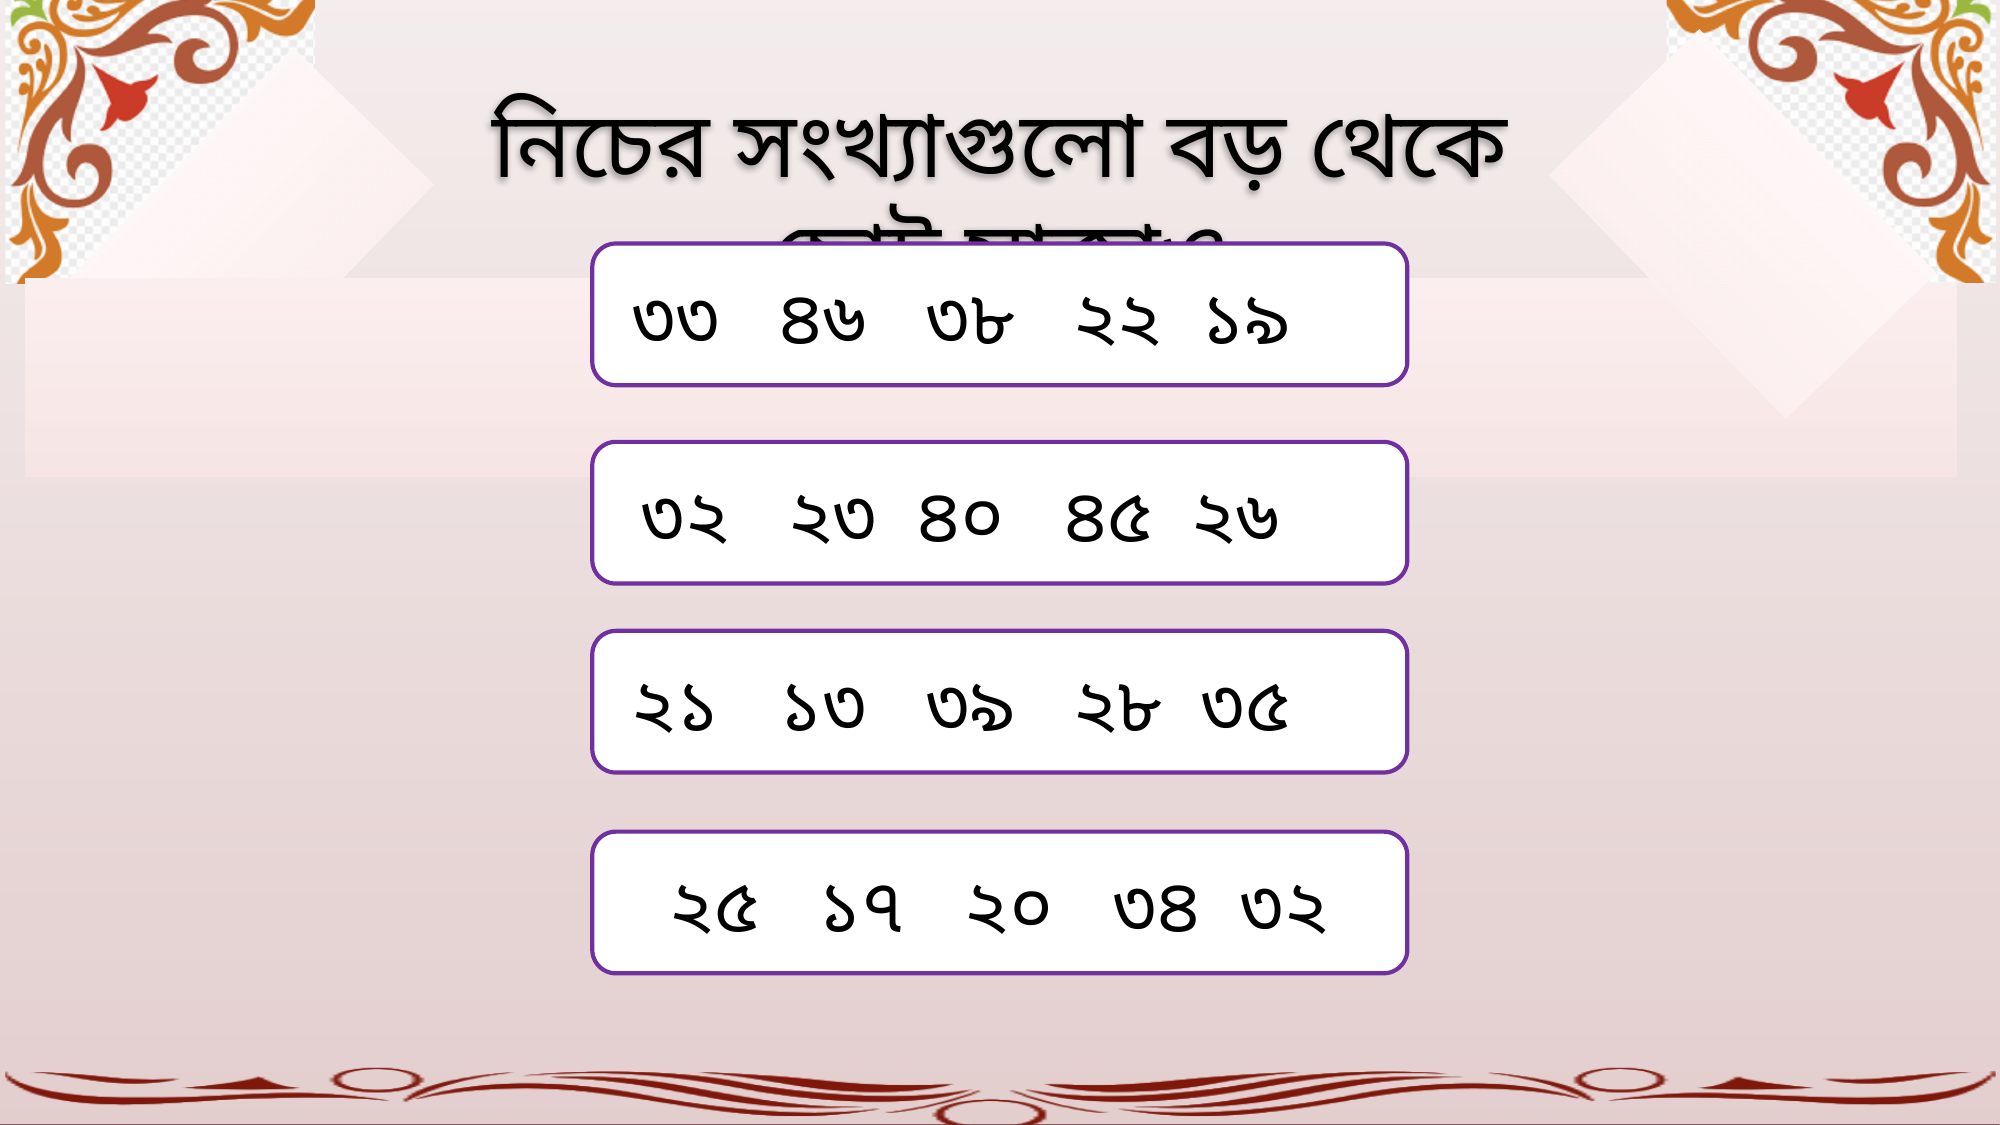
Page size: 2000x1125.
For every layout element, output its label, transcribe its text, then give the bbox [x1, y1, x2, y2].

text_box ২৫ ১৭ ২০ ৩৪ ৩২ [590, 829, 1410, 976]
picture [5, 0, 1996, 477]
text_box নিচের সংখ্যাগুলো বড় থেকে ছোট সাজাও [393, 78, 1607, 313]
text_box ২১ ১৩ ৩৯ ২৮ ৩৫ [590, 628, 1410, 775]
text_box ৩২ ২৩ ৪০ ৪৫ ২৬ [590, 439, 1410, 586]
text_box ৩৩ ৪৬ ৩৮ ২২ ১৯ [590, 241, 1410, 388]
